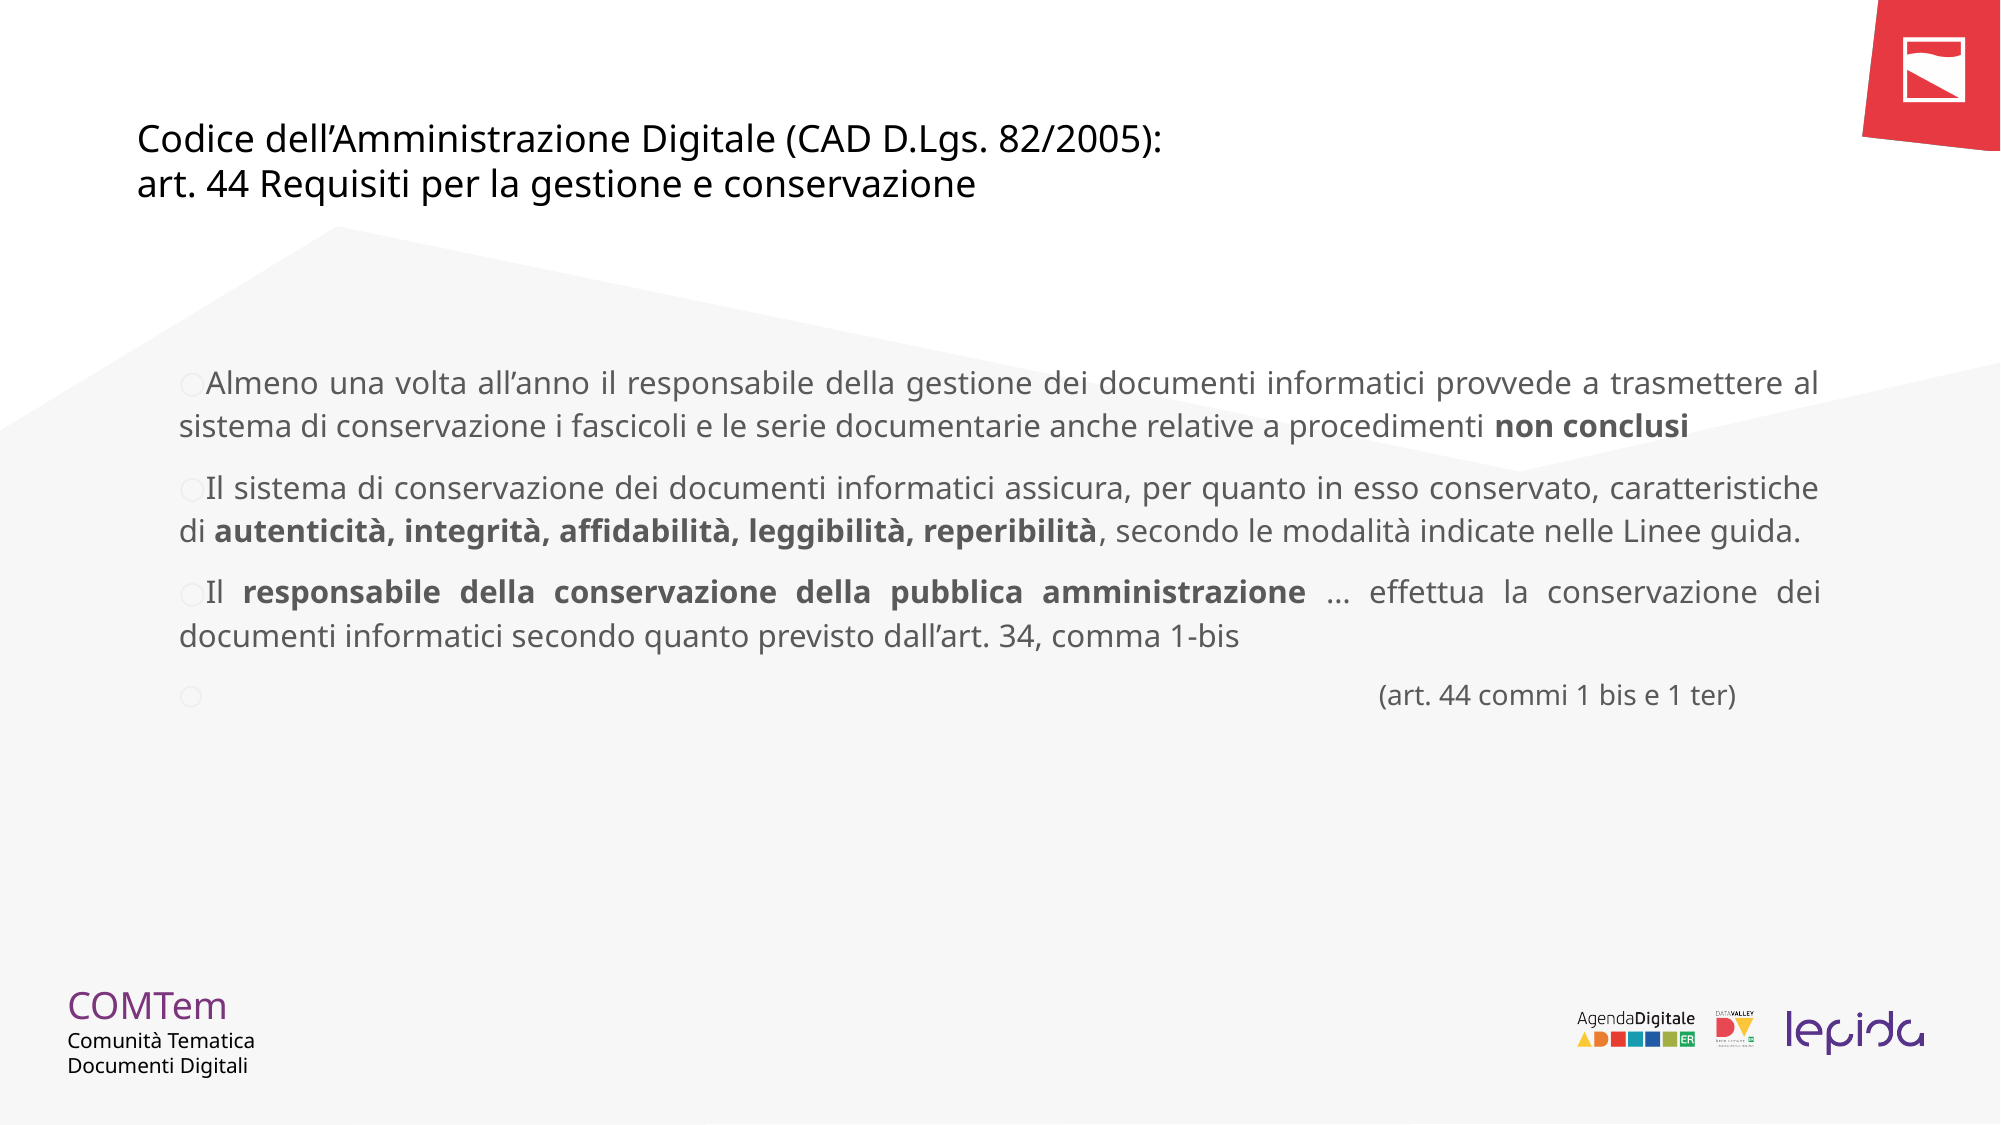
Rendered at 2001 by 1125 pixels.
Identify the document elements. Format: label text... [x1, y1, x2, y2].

picture [1862, 0, 2001, 151]
picture [1787, 1011, 1924, 1055]
list Almeno una volta all’anno il responsabile della gestione dei documenti informatici provvede a trasmettere al sistema di conservazione i fascicoli e le serie documentarie anche relative a procedimenti non conclusi Il sistema di conservazione dei documenti informatici assicura, per quanto in esso conservato, caratteristiche di autenticità, integrità, affidabilità, leggibilità, reperibilità, secondo le modalità indicate nelle Linee guida. Il responsabile della conservazione della pubblica amministrazione … effettua la conservazione dei documenti informatici secondo quanto previsto dall’art. 34, comma 1-bis (art. 44 commi 1 bis e 1 ter) [158, 337, 1842, 1016]
picture [1577, 1016, 1754, 1047]
title Codice dell’Amministrazione Digitale (CAD D.Lgs. 82/2005): art. 44 Requisiti per la gestione e conservazione dei documenti informatici [116, 95, 1666, 256]
